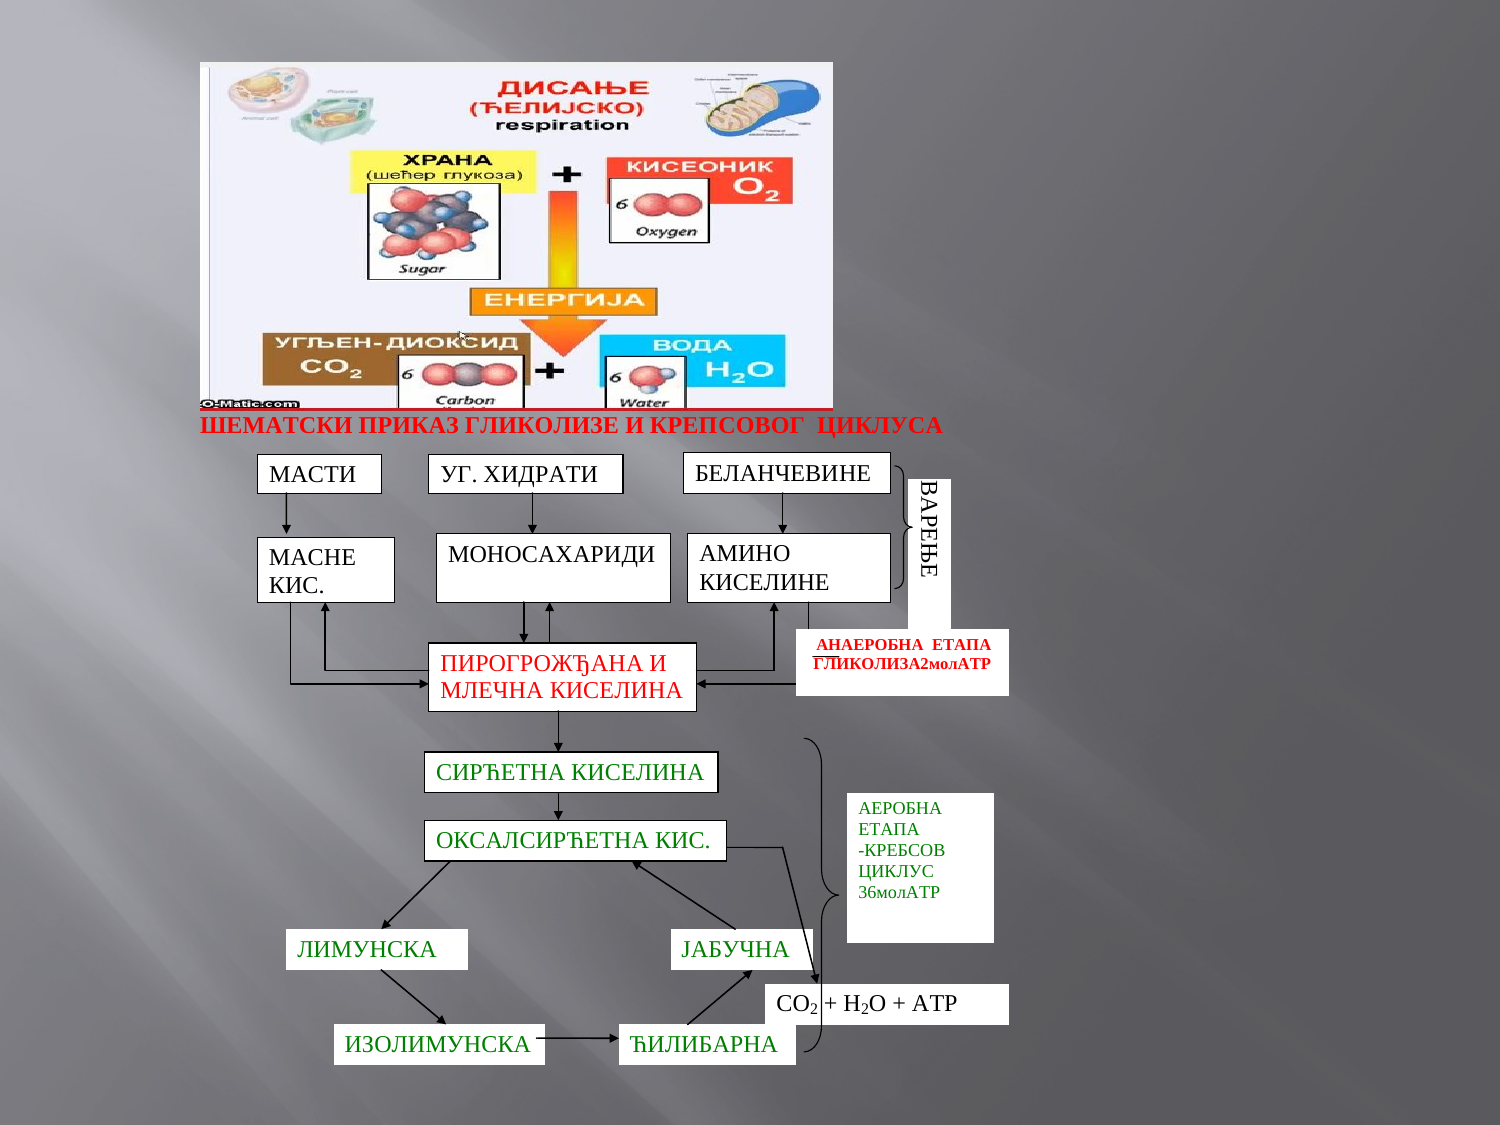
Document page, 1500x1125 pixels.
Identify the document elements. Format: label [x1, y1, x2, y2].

text_box [199, 62, 1210, 1125]
